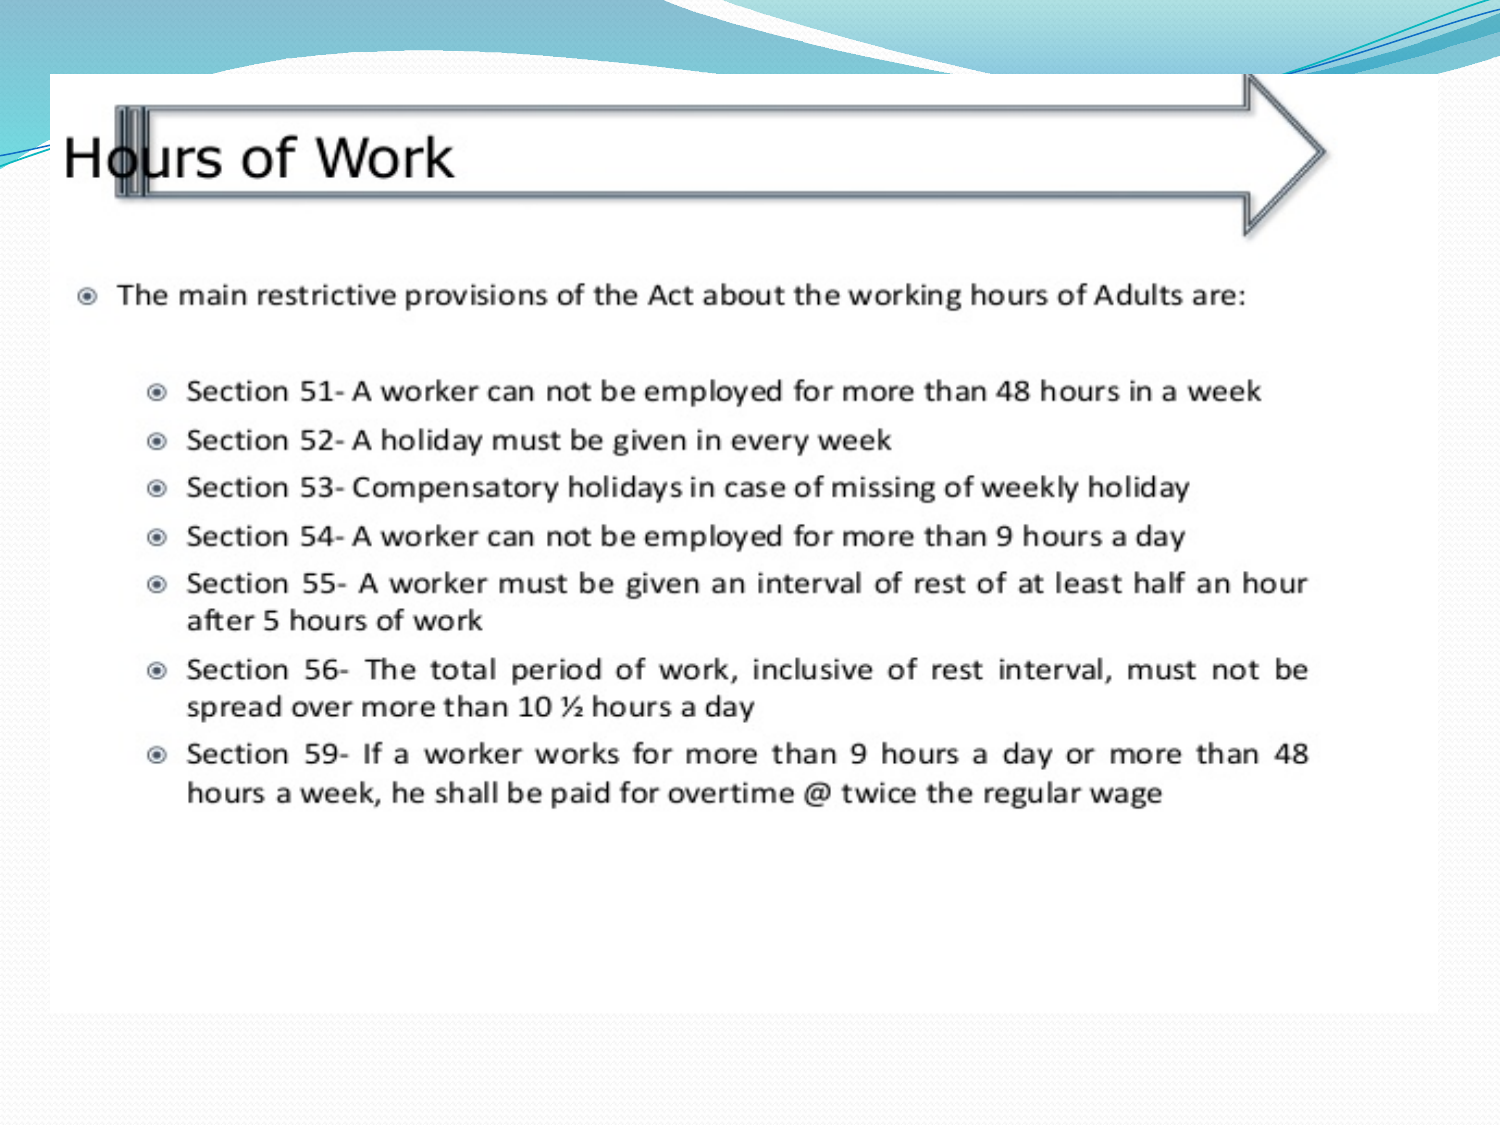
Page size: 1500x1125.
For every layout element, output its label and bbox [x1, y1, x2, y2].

picture [49, 74, 1438, 1013]
